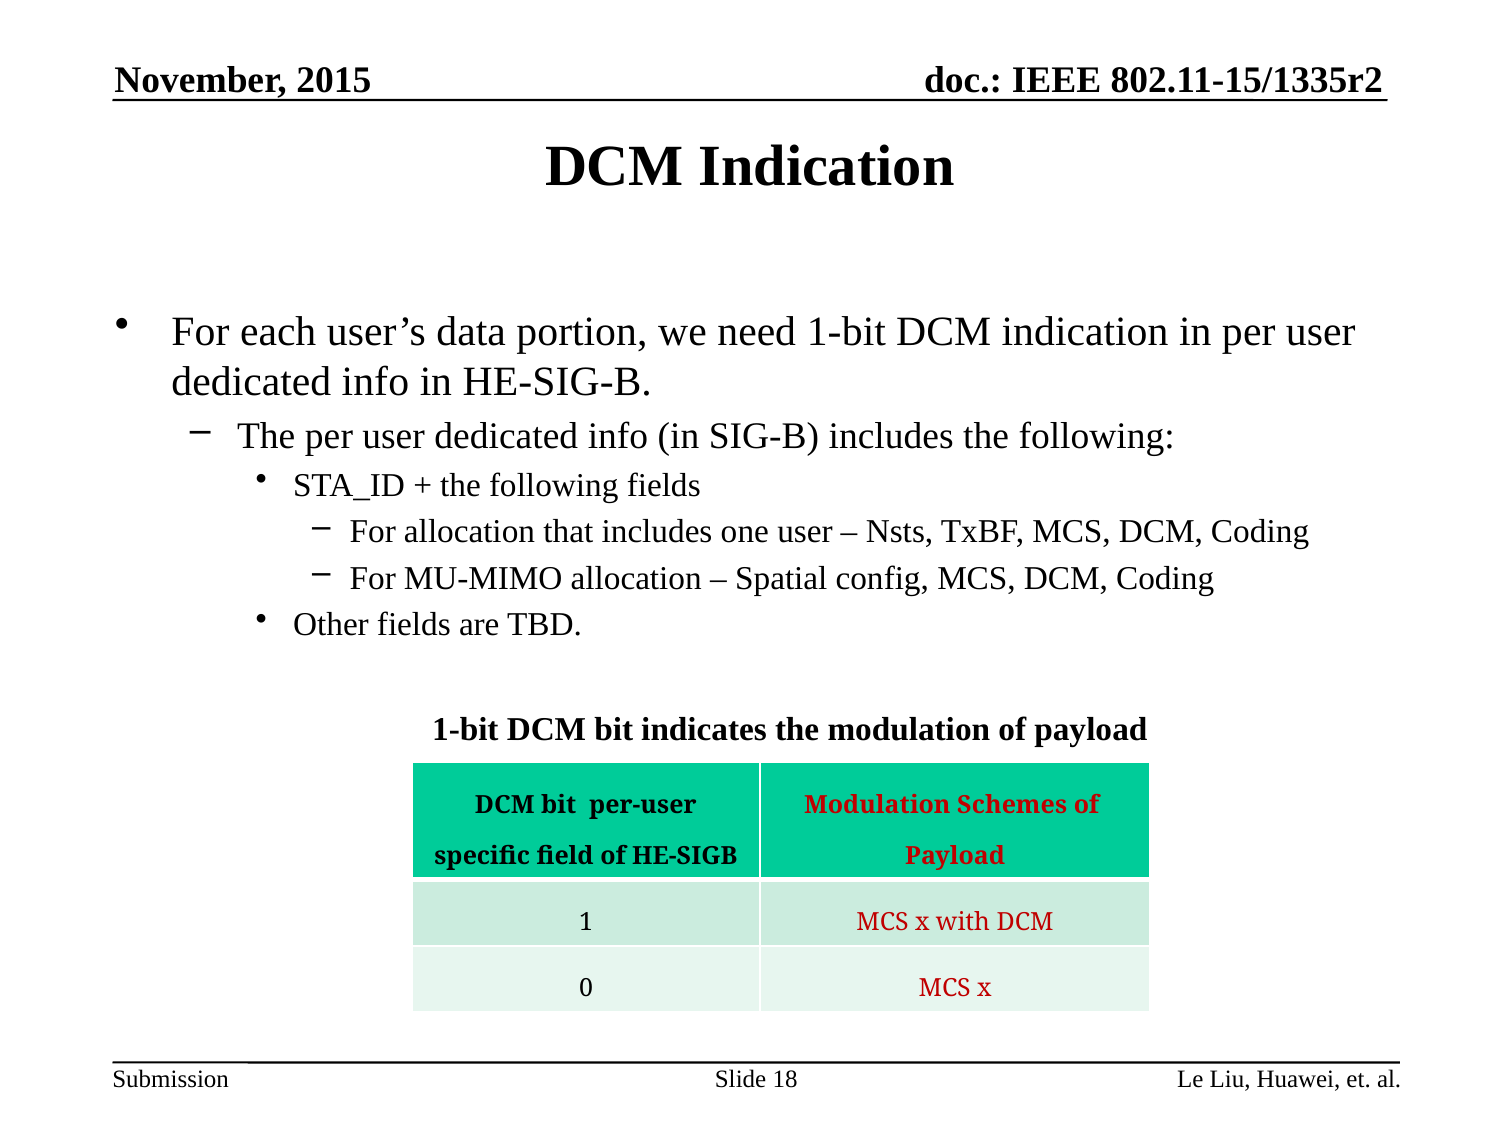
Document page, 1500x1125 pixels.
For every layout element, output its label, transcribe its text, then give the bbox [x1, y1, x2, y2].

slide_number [114, 54, 375, 101]
table_header Modulation Schemes of Payload [761, 763, 1149, 877]
slide_number Slide 18 [712, 1061, 800, 1093]
list For each user’s data portion, we need 1-bit DCM indication in per user dedicated info in HE-SIG-B. The per user dedicated info (in SIG-B) includes the following: STA_ID + the following fields For allocation that includes one user – Nsts, TxBF, MCS, DCM, Coding For MU-MIMO allocation – Spatial config, MCS, DCM, Coding Other fields are TBD. [99, 237, 1426, 401]
table_cell MCS x [761, 947, 1149, 1011]
footer Le Liu, Huawei, et. al. [1173, 1061, 1402, 1093]
title DCM Indication [112, 112, 1388, 213]
table_cell 1 [413, 882, 759, 945]
text_box 1-bit DCM bit indicates the modulation of payload [417, 699, 1172, 755]
table_cell MCS x with DCM [761, 882, 1149, 945]
table_cell 0 [413, 947, 759, 1011]
table_header DCM bit per-user specific field of HE-SIGB [413, 763, 759, 877]
